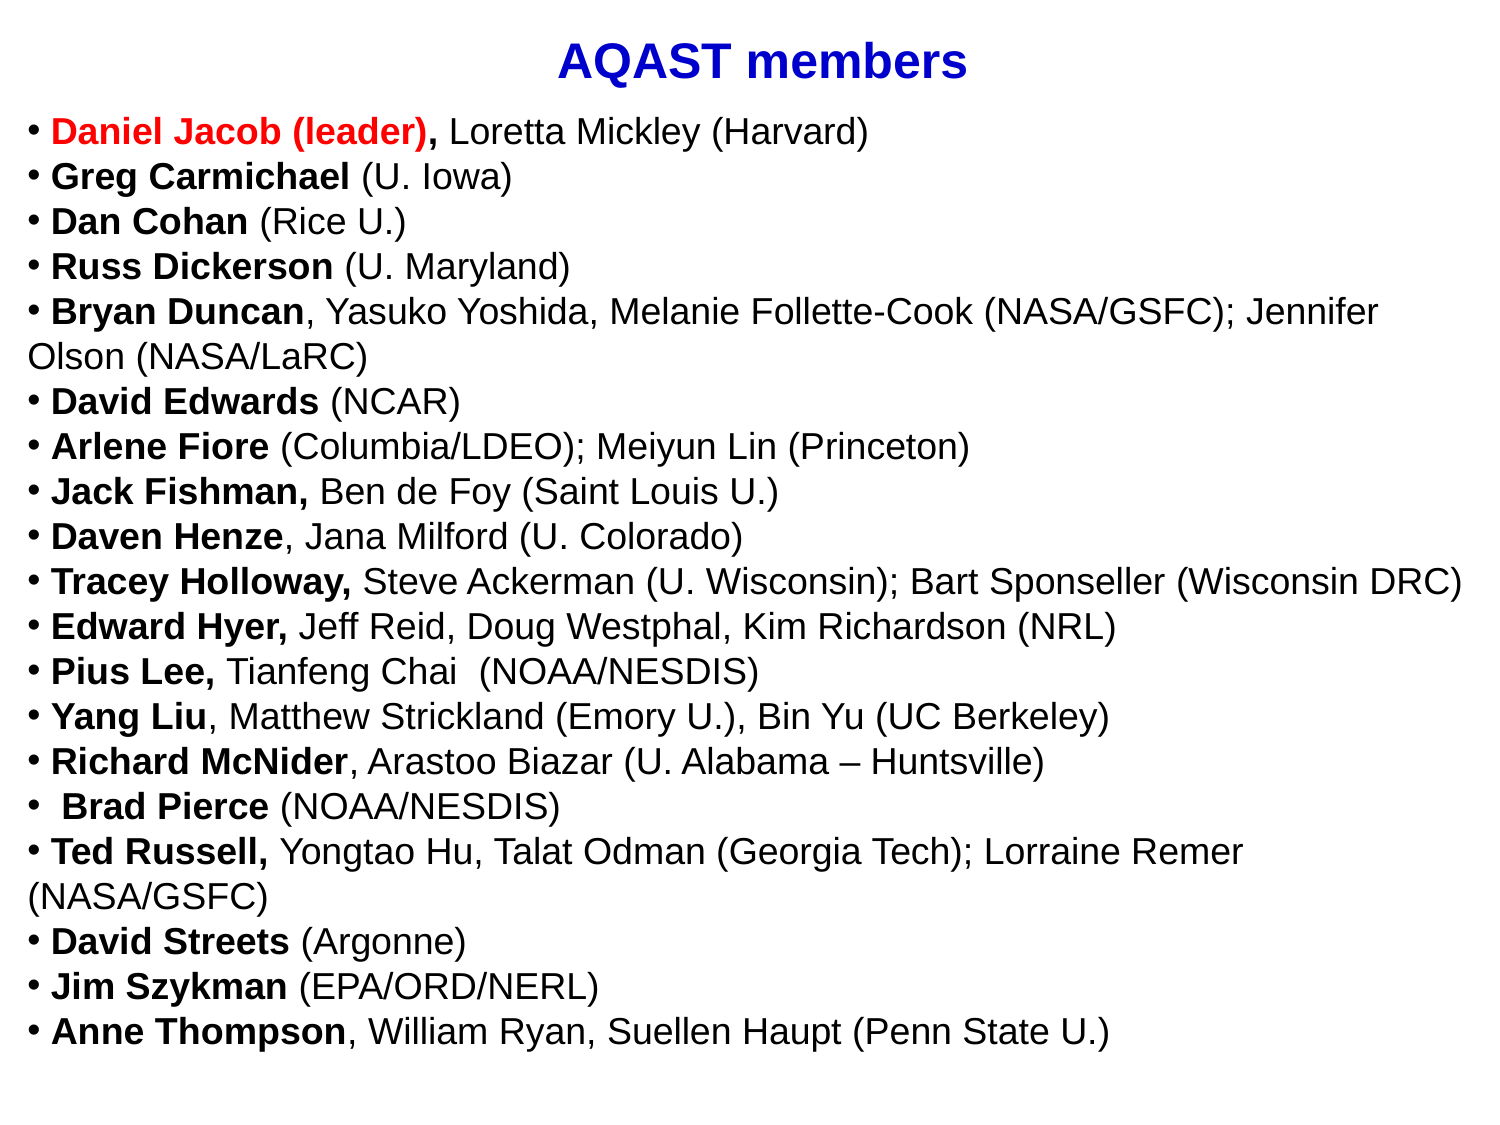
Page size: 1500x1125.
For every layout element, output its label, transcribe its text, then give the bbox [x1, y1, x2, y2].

text_box Daniel Jacob (leader), Loretta Mickley (Harvard) Greg Carmichael (U. Iowa) Dan Cohan (Rice U.) Russ Dickerson (U. Maryland) Bryan Duncan, Yasuko Yoshida, Melanie Follette-Cook (NASA/GSFC); Jennifer Olson (NASA/LaRC) David Edwards (NCAR) Arlene Fiore (Columbia/LDEO); Meiyun Lin (Princeton) Jack Fishman, Ben de Foy (Saint Louis U.) Daven Henze, Jana Milford (U. Colorado) Tracey Holloway, Steve Ackerman (U. Wisconsin); Bart Sponseller (Wisconsin DRC) Edward Hyer, Jeff Reid, Doug Westphal, Kim Richardson (NRL) Pius Lee, Tianfeng Chai (NOAA/NESDIS) Yang Liu, Matthew Strickland (Emory U.), Bin Yu (UC Berkeley) Richard McNider, Arastoo Biazar (U. Alabama – Huntsville) Brad Pierce (NOAA/NESDIS) Ted Russell, Yongtao Hu, Talat Odman (Georgia Tech); Lorraine Remer (NASA/GSFC) David Streets (Argonne) Jim Szykman (EPA/ORD/NERL) Anne Thompson, William Ryan, Suellen Haupt (Penn State U.) [12, 99, 1500, 1060]
title AQAST members [125, 0, 1400, 99]
